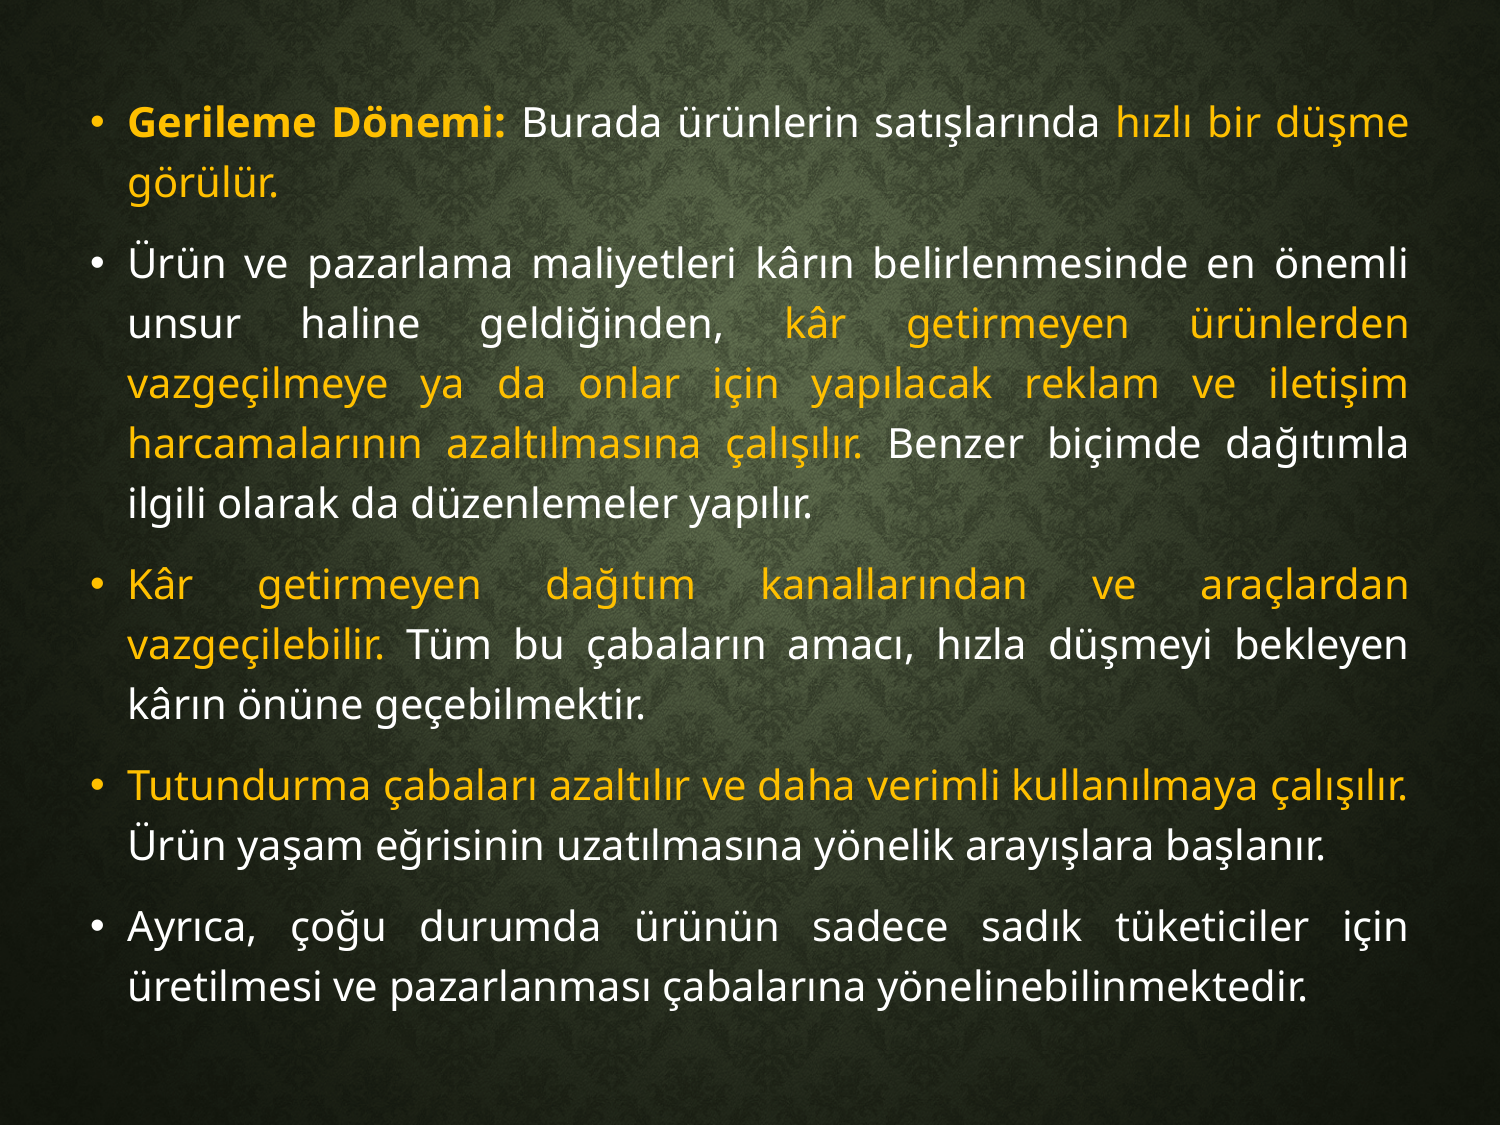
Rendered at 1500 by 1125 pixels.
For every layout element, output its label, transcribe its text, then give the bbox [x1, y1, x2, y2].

list Gerileme Dönemi: Burada ürünlerin satışlarında hızlı bir düşme görülür. Ürün ve pazarlama maliyetleri kârın belirlenmesinde en önemli unsur haline geldiğinden, kâr getirmeyen ürünlerden vazgeçilmeye ya da onlar için yapılacak reklam ve iletişim harcamalarının azaltılmasına çalışılır. Benzer biçimde dağıtımla ilgili olarak da düzenlemeler yapılır. Kâr getirmeyen dağıtım kanallarından ve araçlardan vazgeçilebilir. Tüm bu çabaların amacı, hızla düşmeyi bekleyen kârın önüne geçebilmektir. Tutundurma çabaları azaltılır ve daha verimli kullanılmaya çalışılır. Ürün yaşam eğrisinin uzatılmasına yönelik arayışlara başlanır. Ayrıca, çoğu durumda ürünün sadece sadık tüketiciler için üretilmesi ve pazarlanması çabalarına yönelinebilinmektedir. [75, 78, 1425, 1059]
